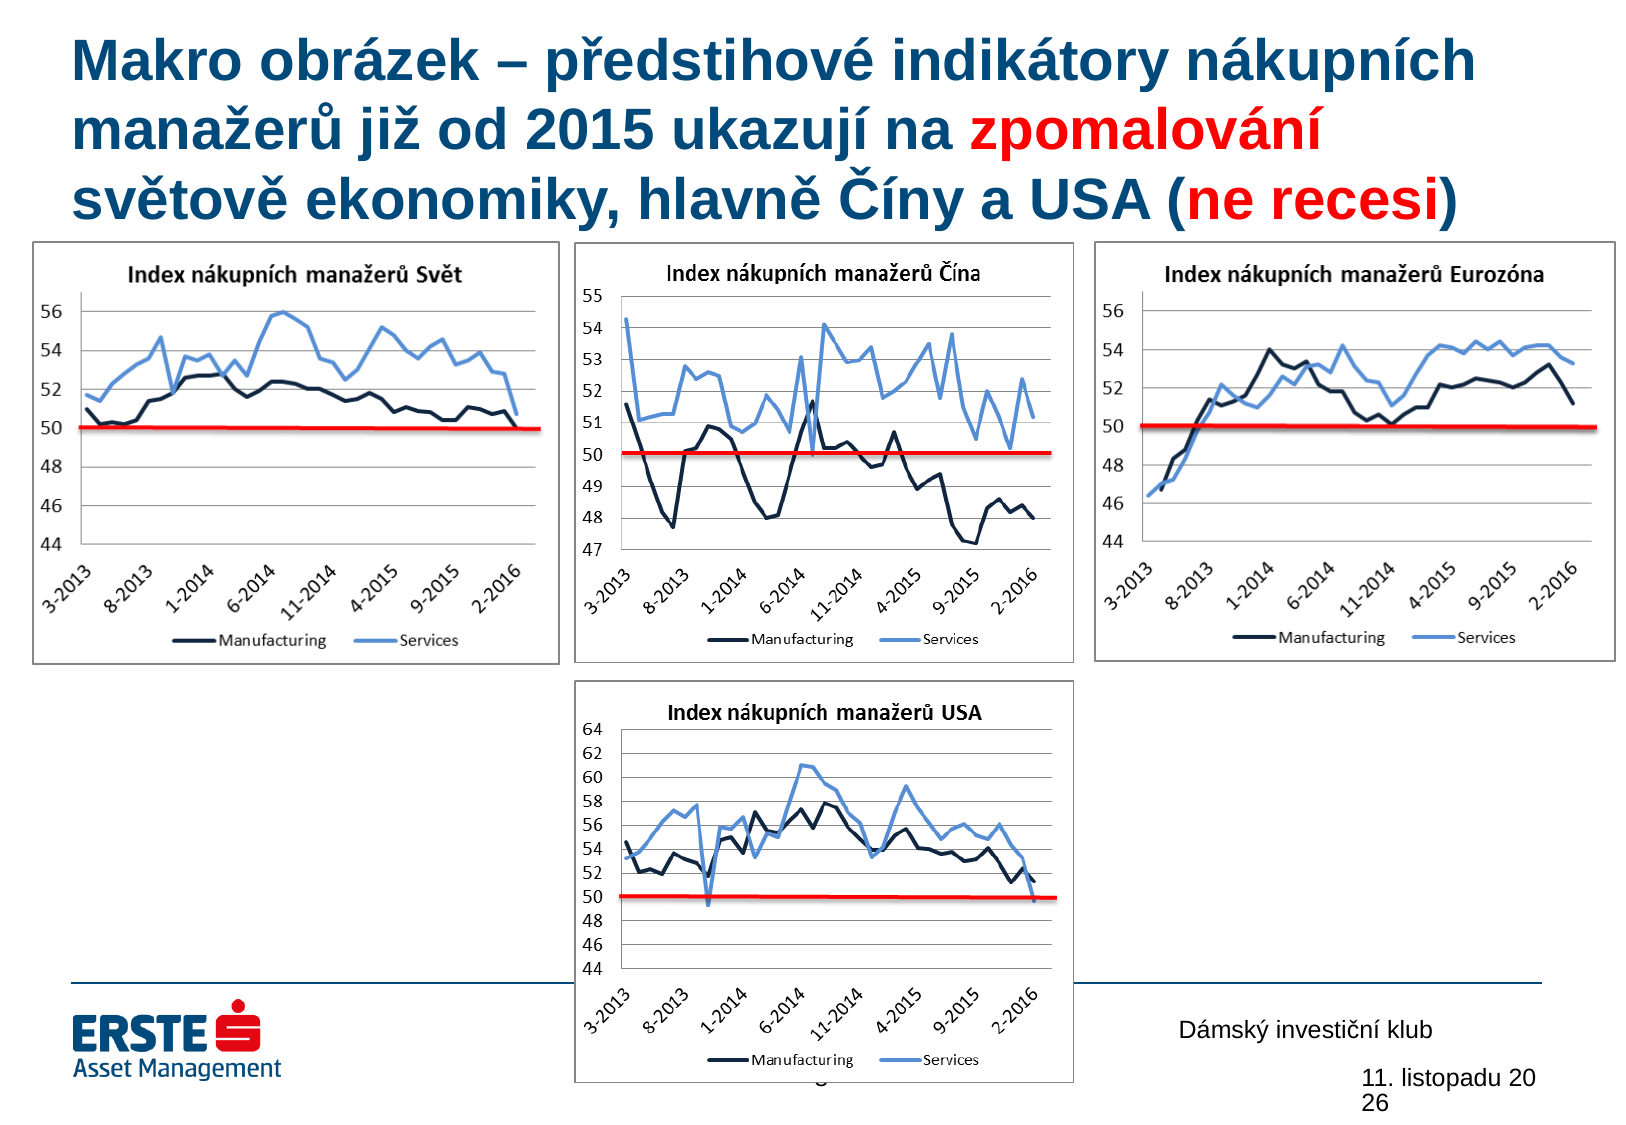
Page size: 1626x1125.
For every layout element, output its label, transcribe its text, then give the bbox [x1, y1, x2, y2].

picture [1093, 240, 1616, 662]
slide_number 9. března 2016 [1361, 1046, 1551, 1092]
picture [32, 240, 560, 665]
footer Dámský investiční klub [1178, 999, 1552, 1044]
picture [573, 680, 1074, 1083]
title Makro obrázek – předstihové indikátory nákupních manažerů již od 2015 ukazují na zpomalování světově ekonomiky, hlavně Číny a USA (ne recesi) [56, 45, 1569, 208]
picture [573, 241, 1074, 663]
picture [73, 999, 281, 1081]
